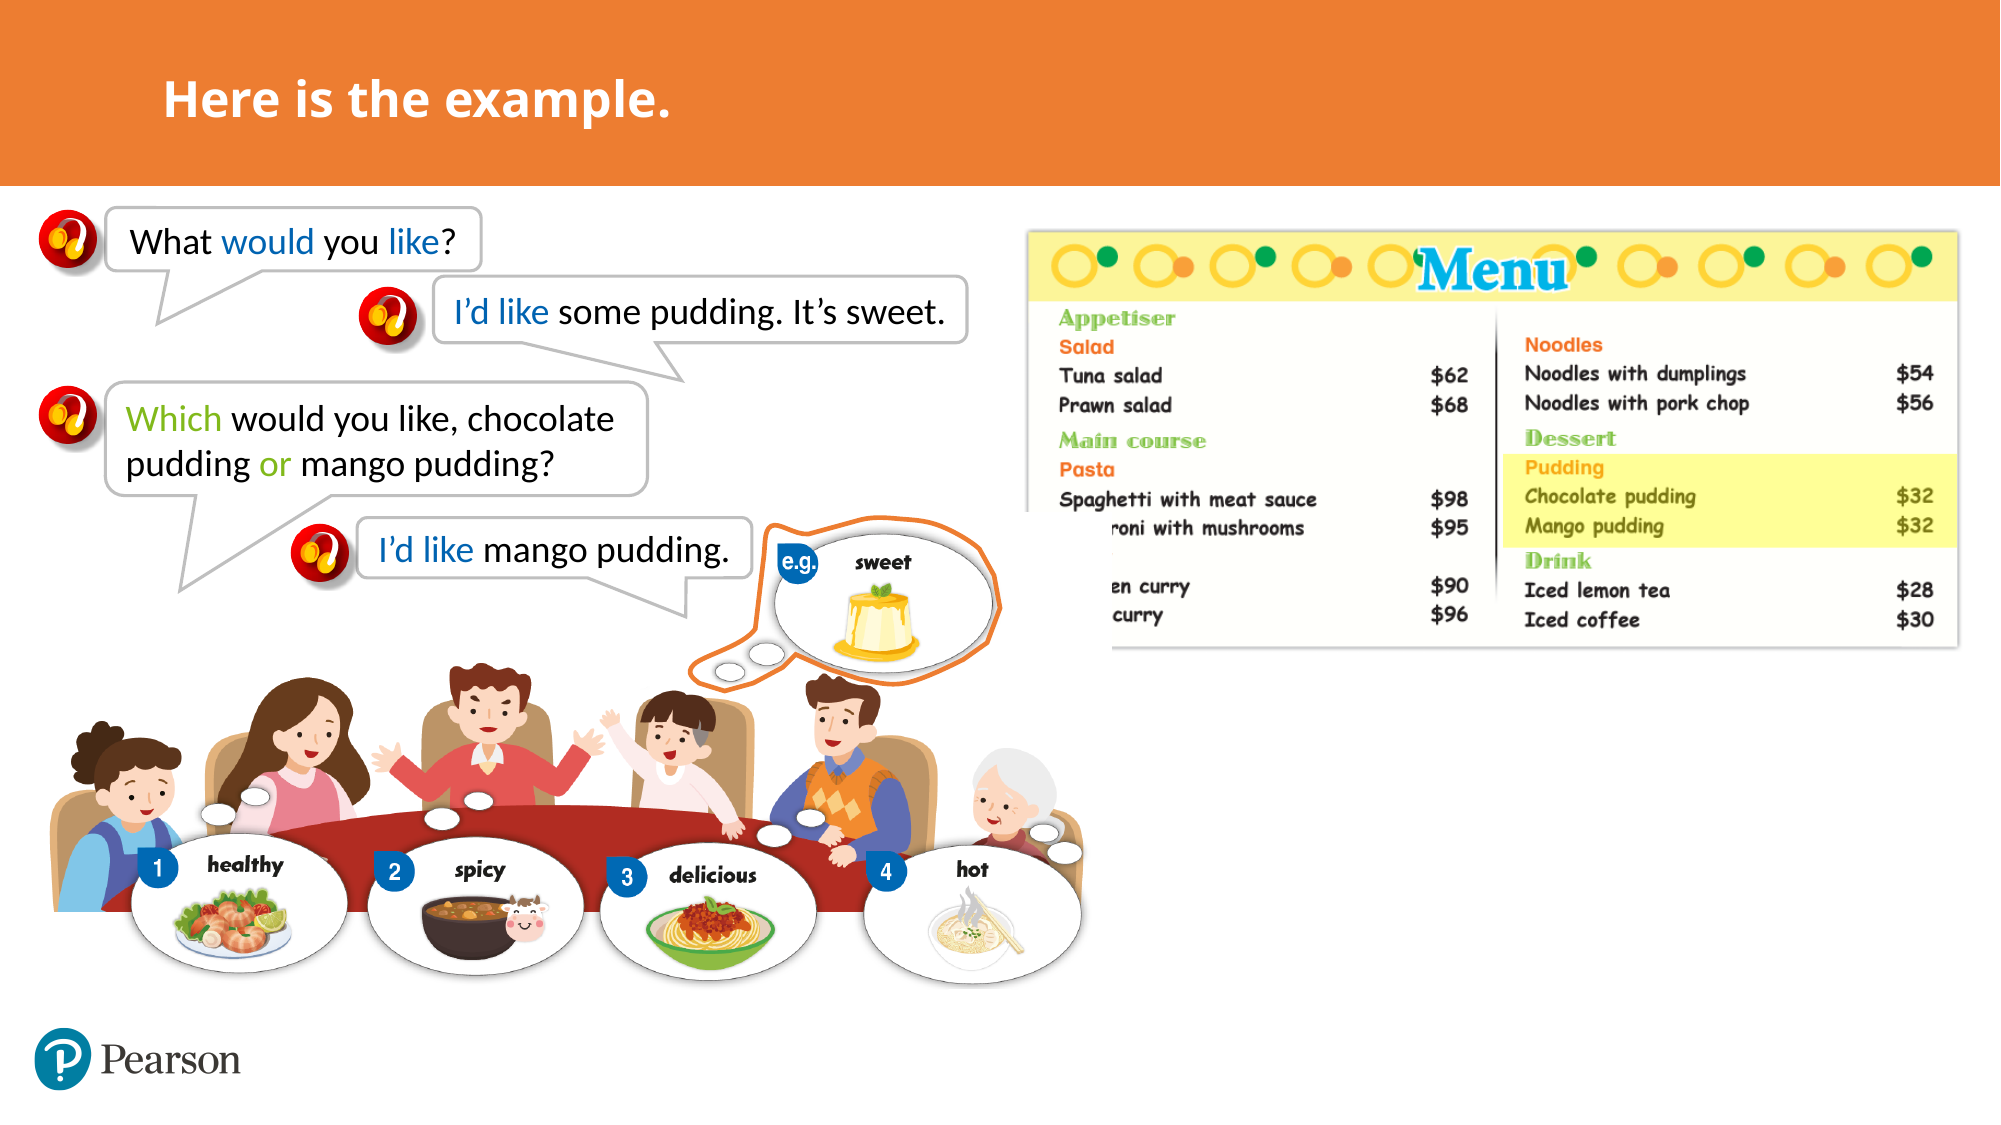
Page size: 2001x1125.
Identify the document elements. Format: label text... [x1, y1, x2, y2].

picture [37, 208, 106, 277]
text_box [37, 512, 1112, 1005]
picture [37, 384, 106, 453]
text_box Here is the example. [147, 29, 1774, 135]
picture [357, 285, 426, 354]
picture [6, 999, 269, 1119]
text_box I’d like some pudding. It’s sweet. [432, 275, 969, 383]
text_box What would you like? [106, 206, 483, 326]
text_box Which would you like, chocolate pudding or mango pudding? [104, 380, 649, 512]
text_box [0, 0, 2000, 187]
picture [289, 522, 358, 591]
picture [1023, 228, 1964, 654]
